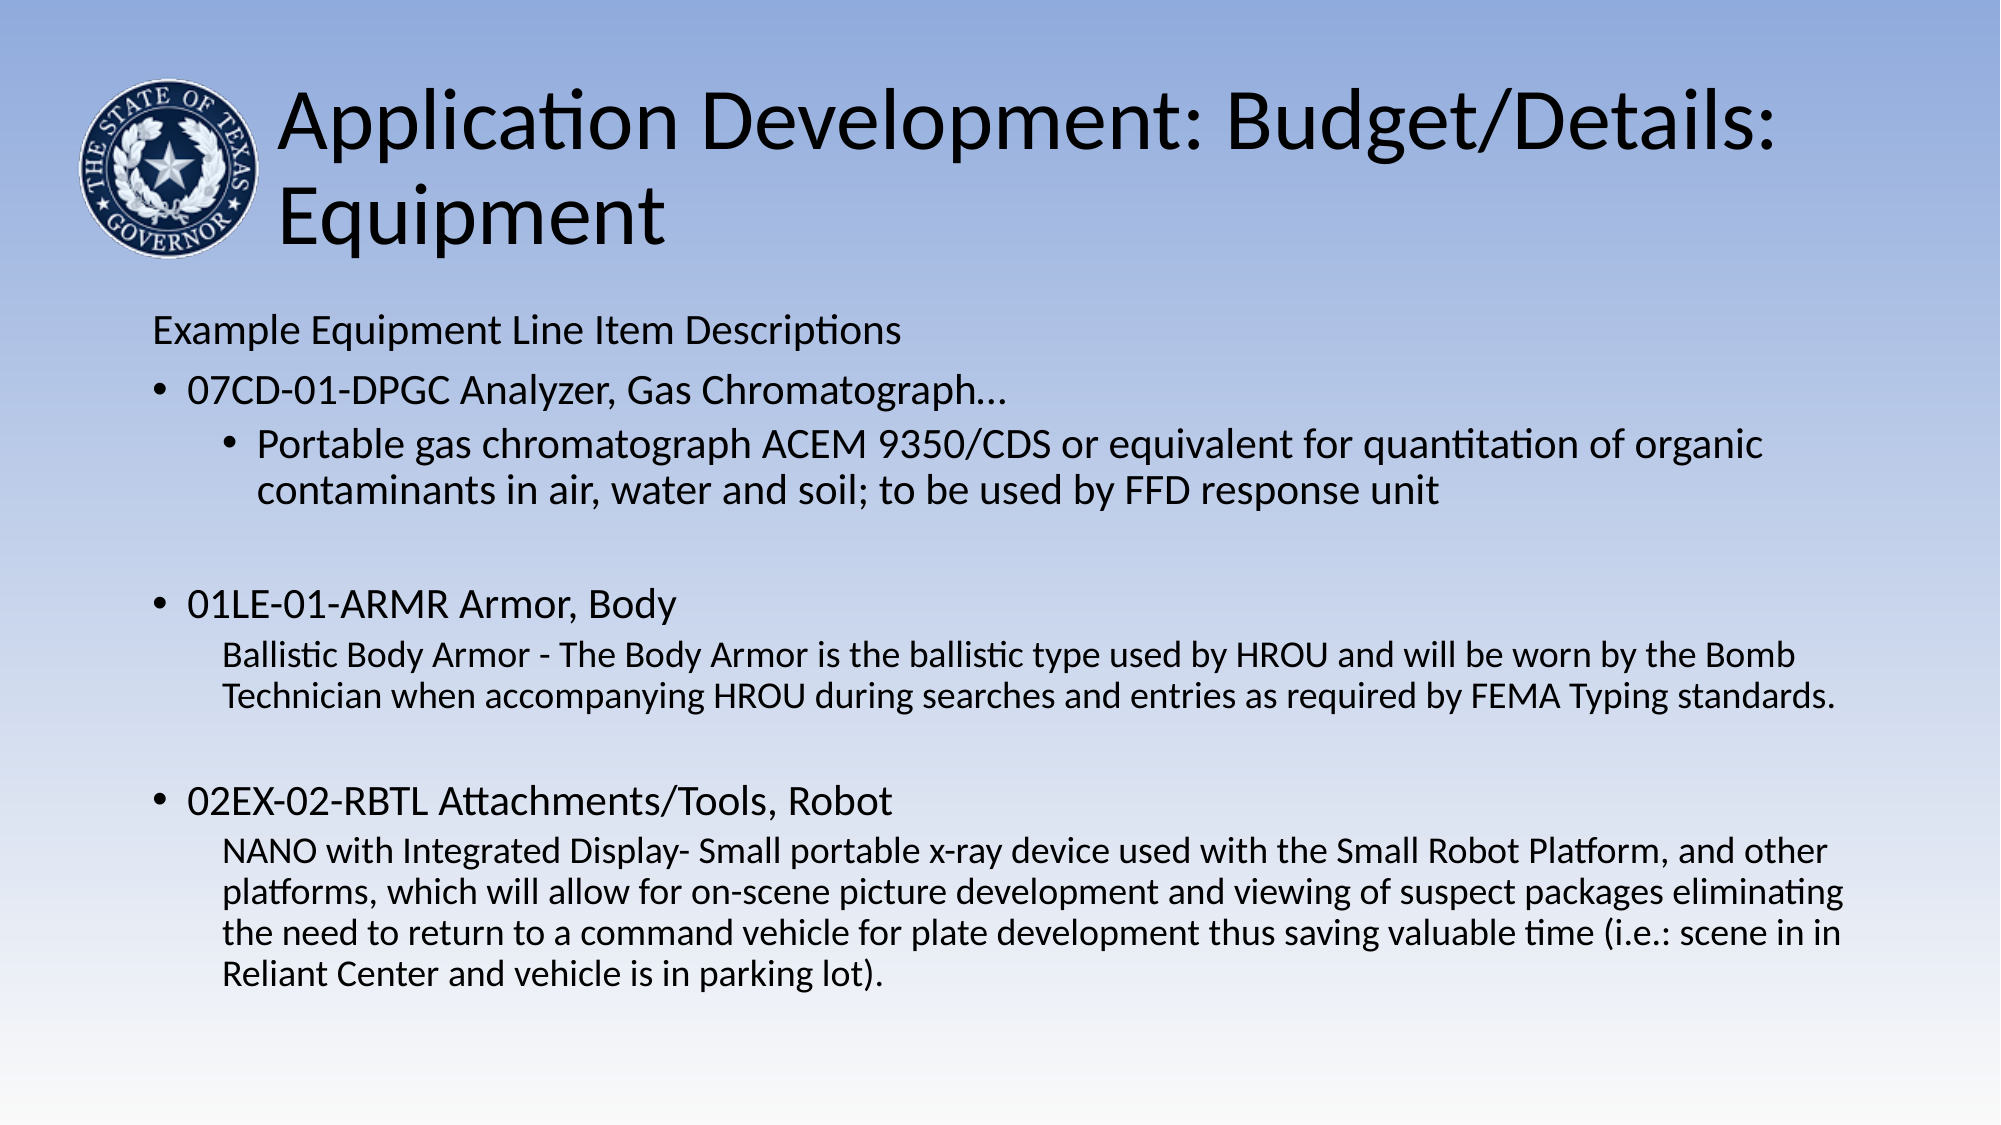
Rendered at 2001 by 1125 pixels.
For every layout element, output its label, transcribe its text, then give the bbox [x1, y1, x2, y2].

title Application Development: Budget/Details: Equipment [262, 59, 1863, 278]
picture [75, 75, 262, 263]
list Example Equipment Line Item Descriptions 07CD-01-DPGC Analyzer, Gas Chromatograph… Portable gas chromatograph ACEM 9350/CDS or equivalent for quantitation of organic contaminants in air, water and soil; to be used by FFD response unit 01LE-01-ARMR Armor, Body Ballistic Body Armor - The Body Armor is the ballistic type used by HROU and will be worn by the Bomb Technician when accompanying HROU during searches and entries as required by FEMA Typing standards. 02EX-02-RBTL Attachments/Tools, Robot NANO with Integrated Display- Small portable x-ray device used with the Small Robot Platform, and other platforms, which will allow for on-scene picture development and viewing of suspect packages eliminating the need to return to a command vehicle for plate development thus saving valuable time (i.e.: scene in in Reliant Center and vehicle is in parking lot). [137, 299, 1863, 1014]
